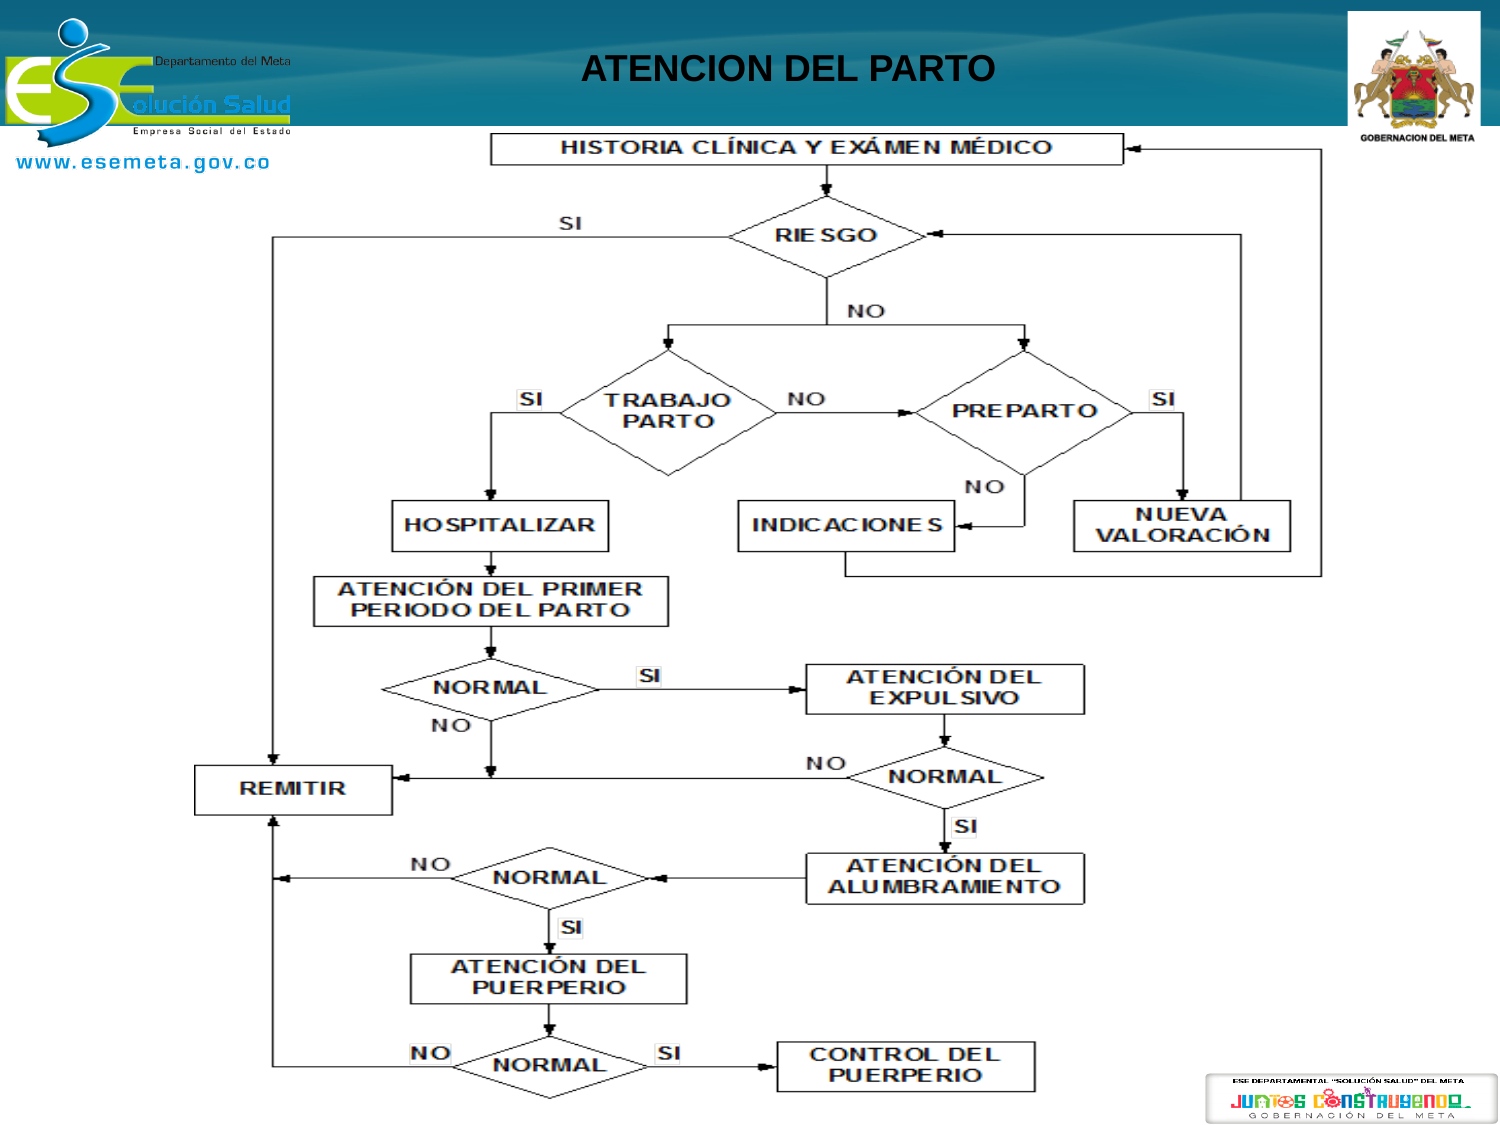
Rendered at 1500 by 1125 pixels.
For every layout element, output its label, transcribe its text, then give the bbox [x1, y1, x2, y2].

text_box ATENCION DEL PARTO [565, 36, 1012, 96]
picture [0, 0, 1500, 1125]
